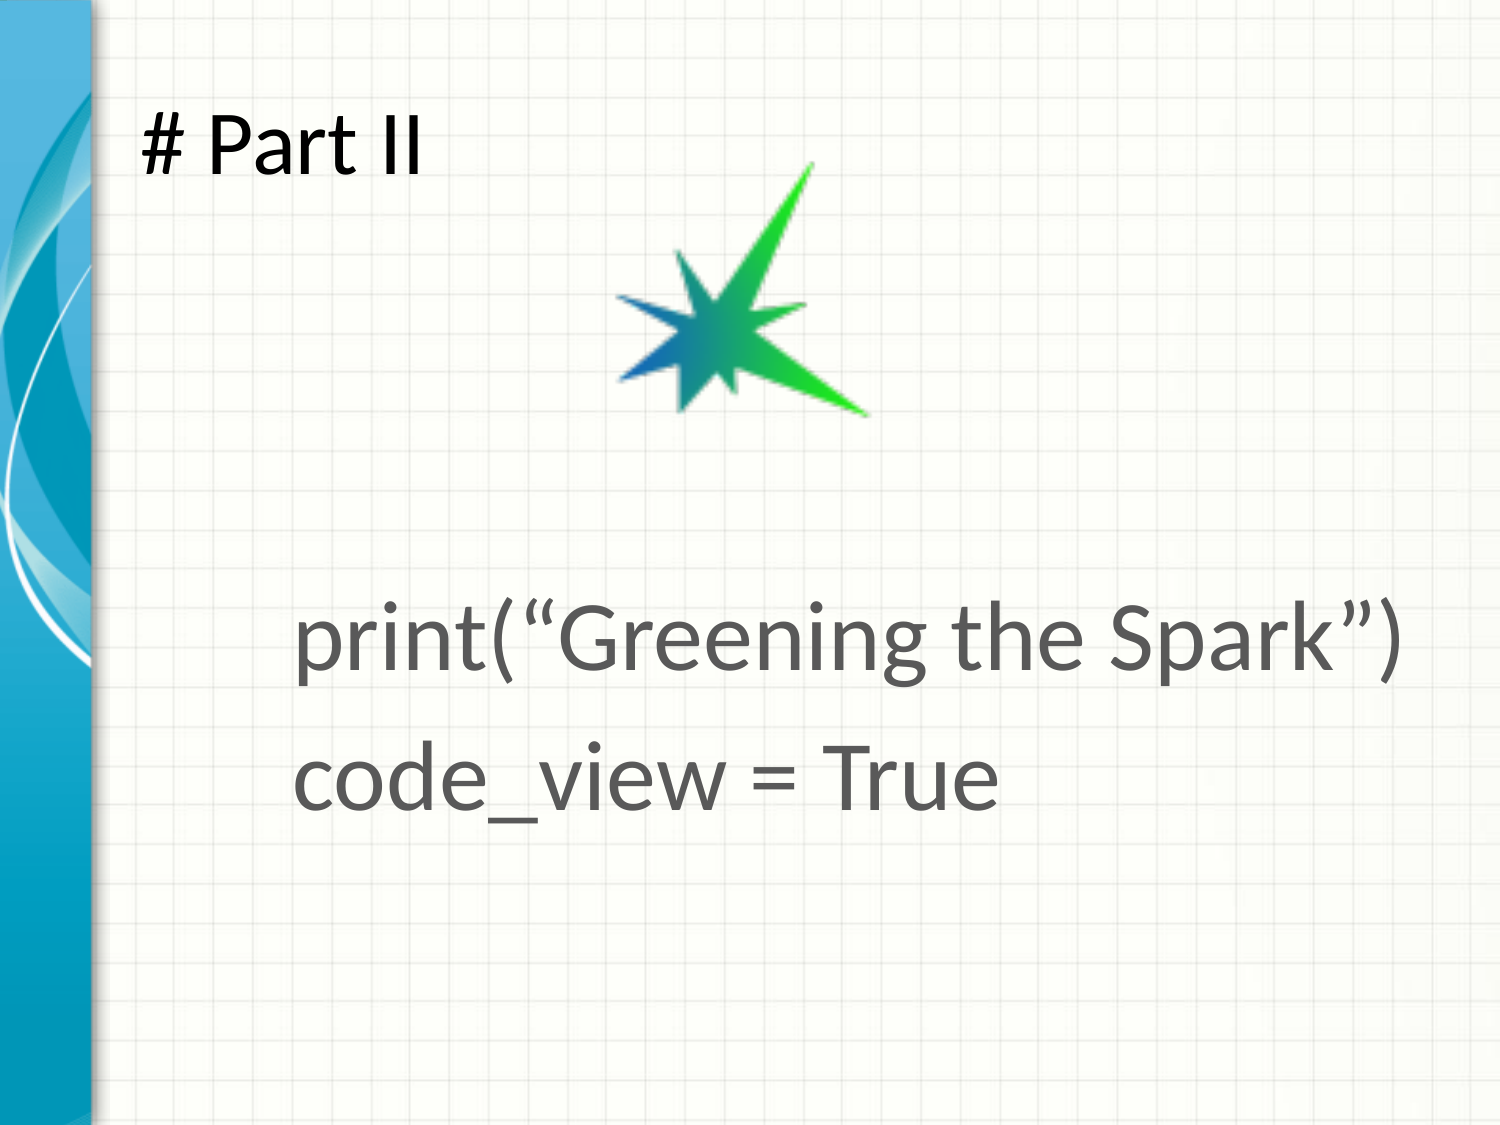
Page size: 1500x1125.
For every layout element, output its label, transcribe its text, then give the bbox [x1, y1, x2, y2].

title # Part II [125, 44, 1450, 232]
picture [0, 0, 1500, 1125]
list print(“Greening the Spark”) code_view = True [277, 261, 1450, 1059]
